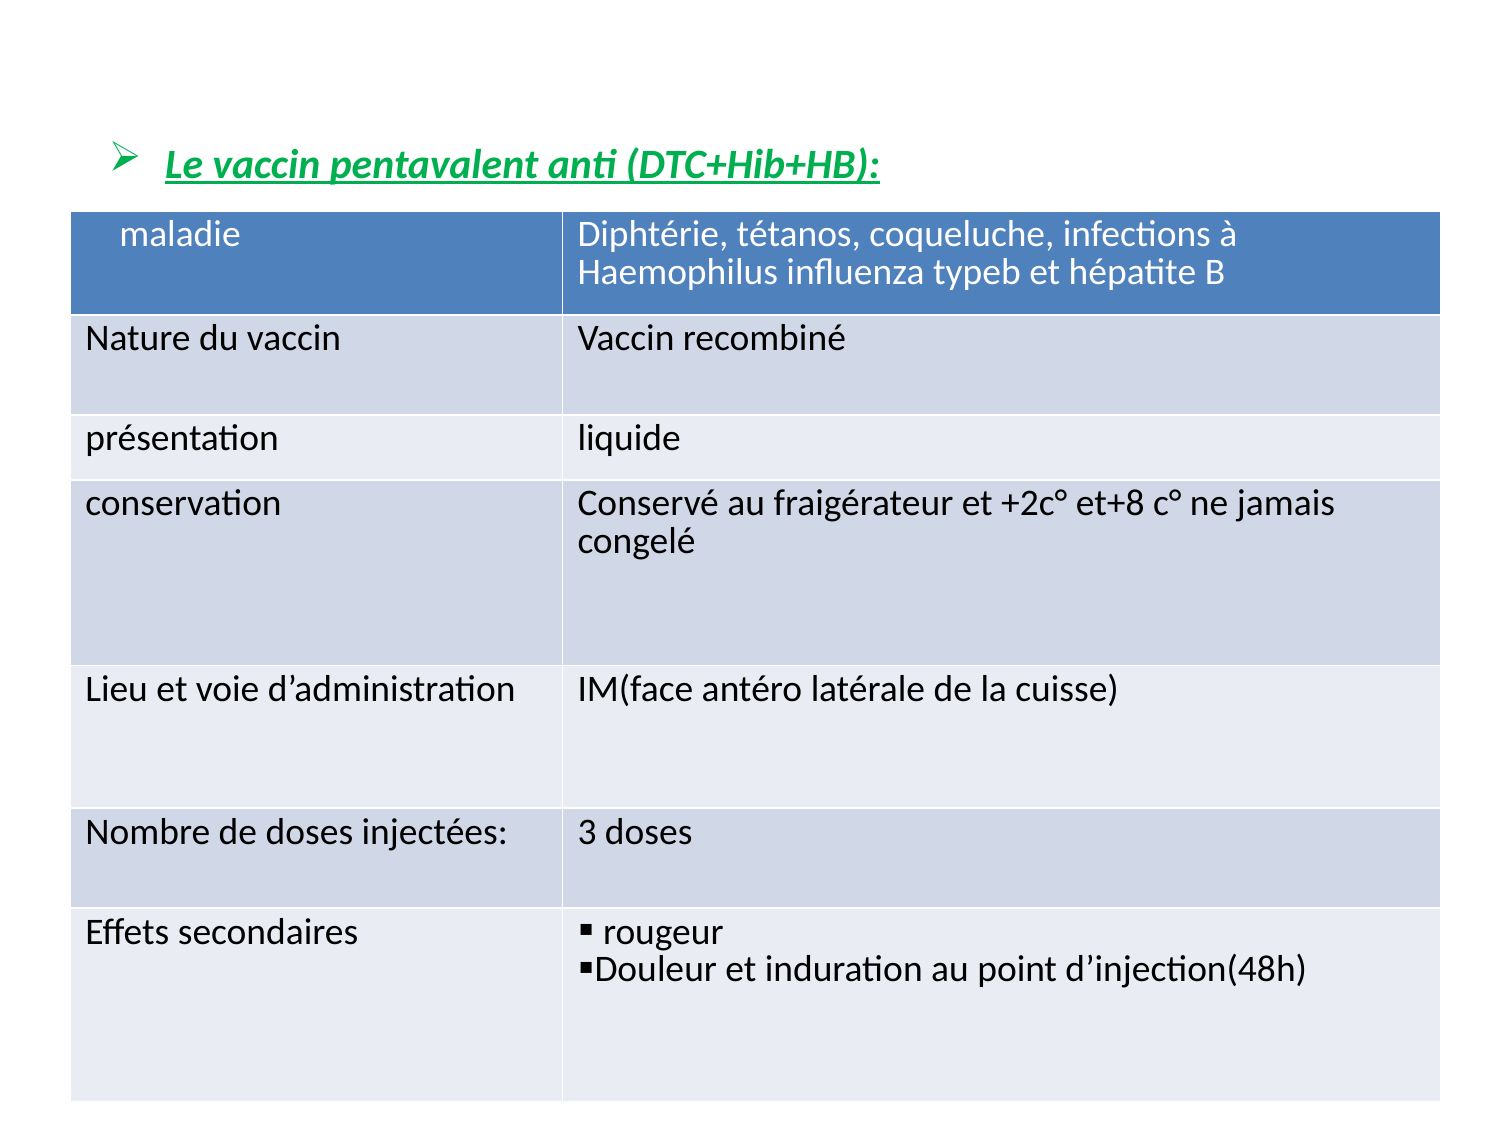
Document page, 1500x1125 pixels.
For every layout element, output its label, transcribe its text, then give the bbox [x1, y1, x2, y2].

list Le vaccin pentavalent anti (DTC+Hib+HB): [93, 128, 1444, 849]
table_cell Nature du vaccin [71, 316, 562, 414]
table_cell IM(face antéro latérale de la cuisse) [563, 666, 1440, 807]
table_cell rougeur Douleur et induration au point d’injection(48h) [563, 909, 1440, 1101]
table_cell liquide [563, 416, 1440, 479]
table_cell Nombre de doses injectées: [71, 809, 562, 907]
table_cell Lieu et voie d’administration [71, 666, 562, 807]
table_header Diphtérie, tétanos, coqueluche, infections à Haemophilus influenza typeb et hépatite B [563, 212, 1440, 314]
table_cell 3 doses [563, 809, 1440, 907]
table_cell Conservé au fraigérateur et +2c° et+8 c° ne jamais congelé [563, 481, 1440, 665]
table_cell conservation [71, 481, 562, 665]
table_cell Vaccin recombiné [563, 316, 1440, 414]
table_cell Effets secondaires [71, 909, 562, 1101]
table_header maladie [71, 212, 562, 314]
table_cell présentation [71, 416, 562, 479]
